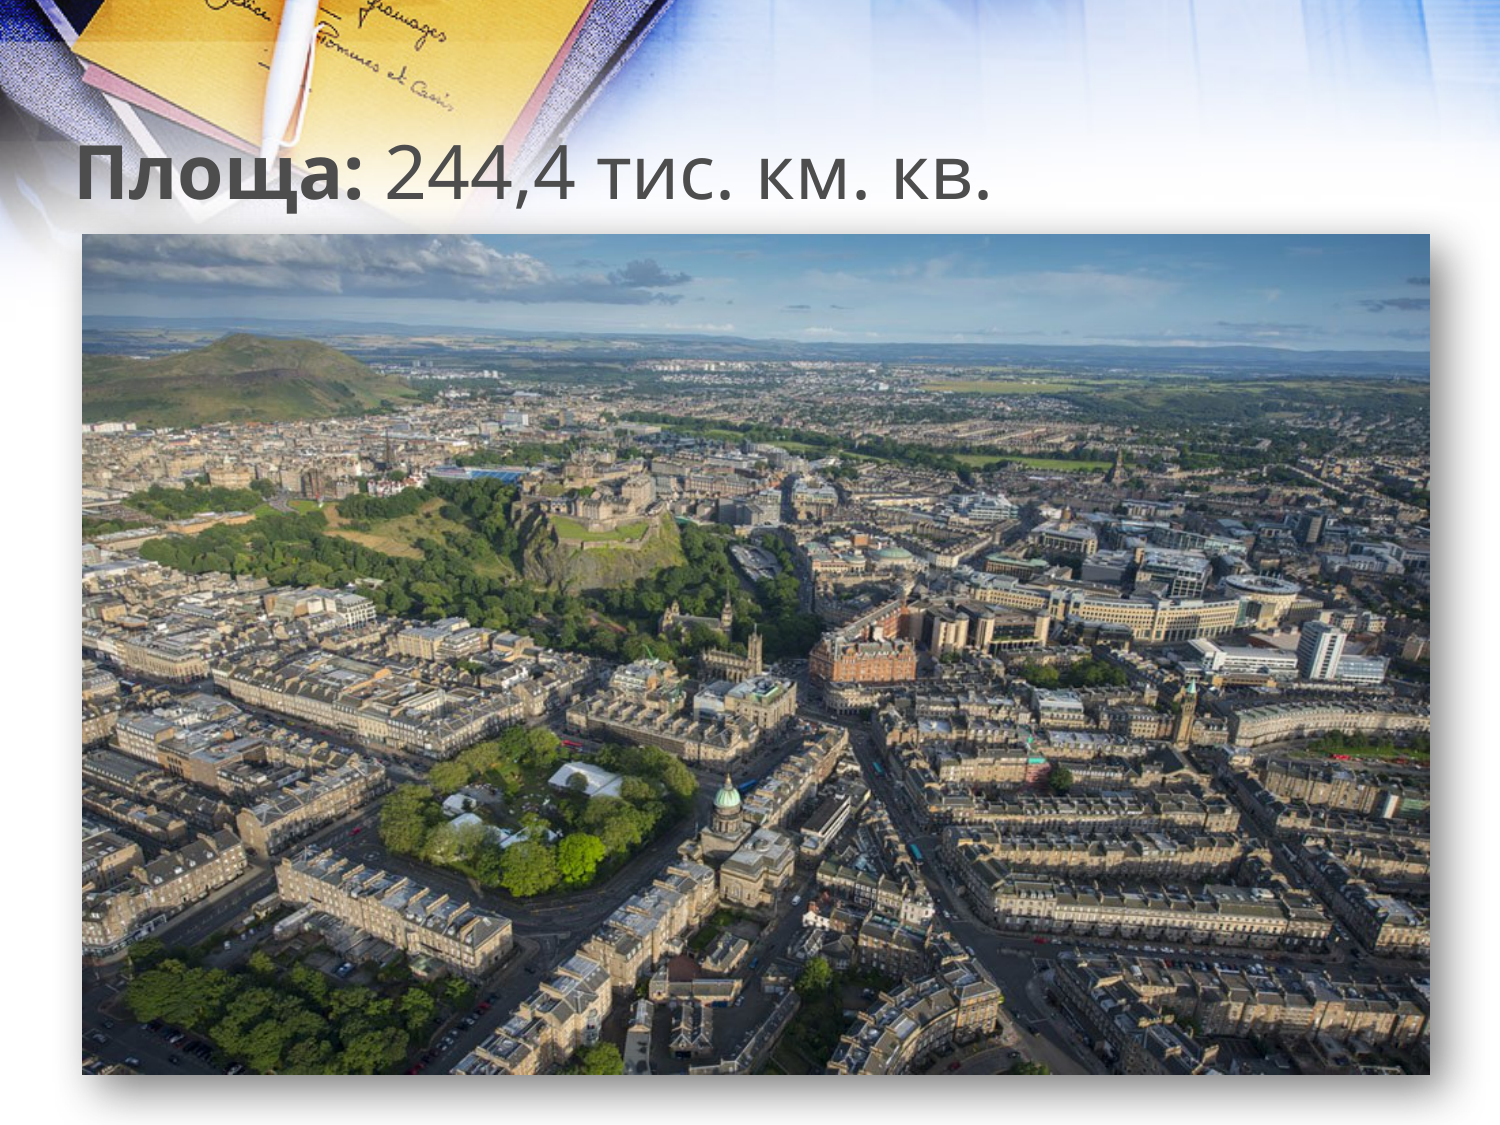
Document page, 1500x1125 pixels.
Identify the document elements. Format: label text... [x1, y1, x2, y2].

list Площа: 244,4 тис. км. кв. [58, 116, 1448, 1059]
picture [0, 0, 1500, 1125]
